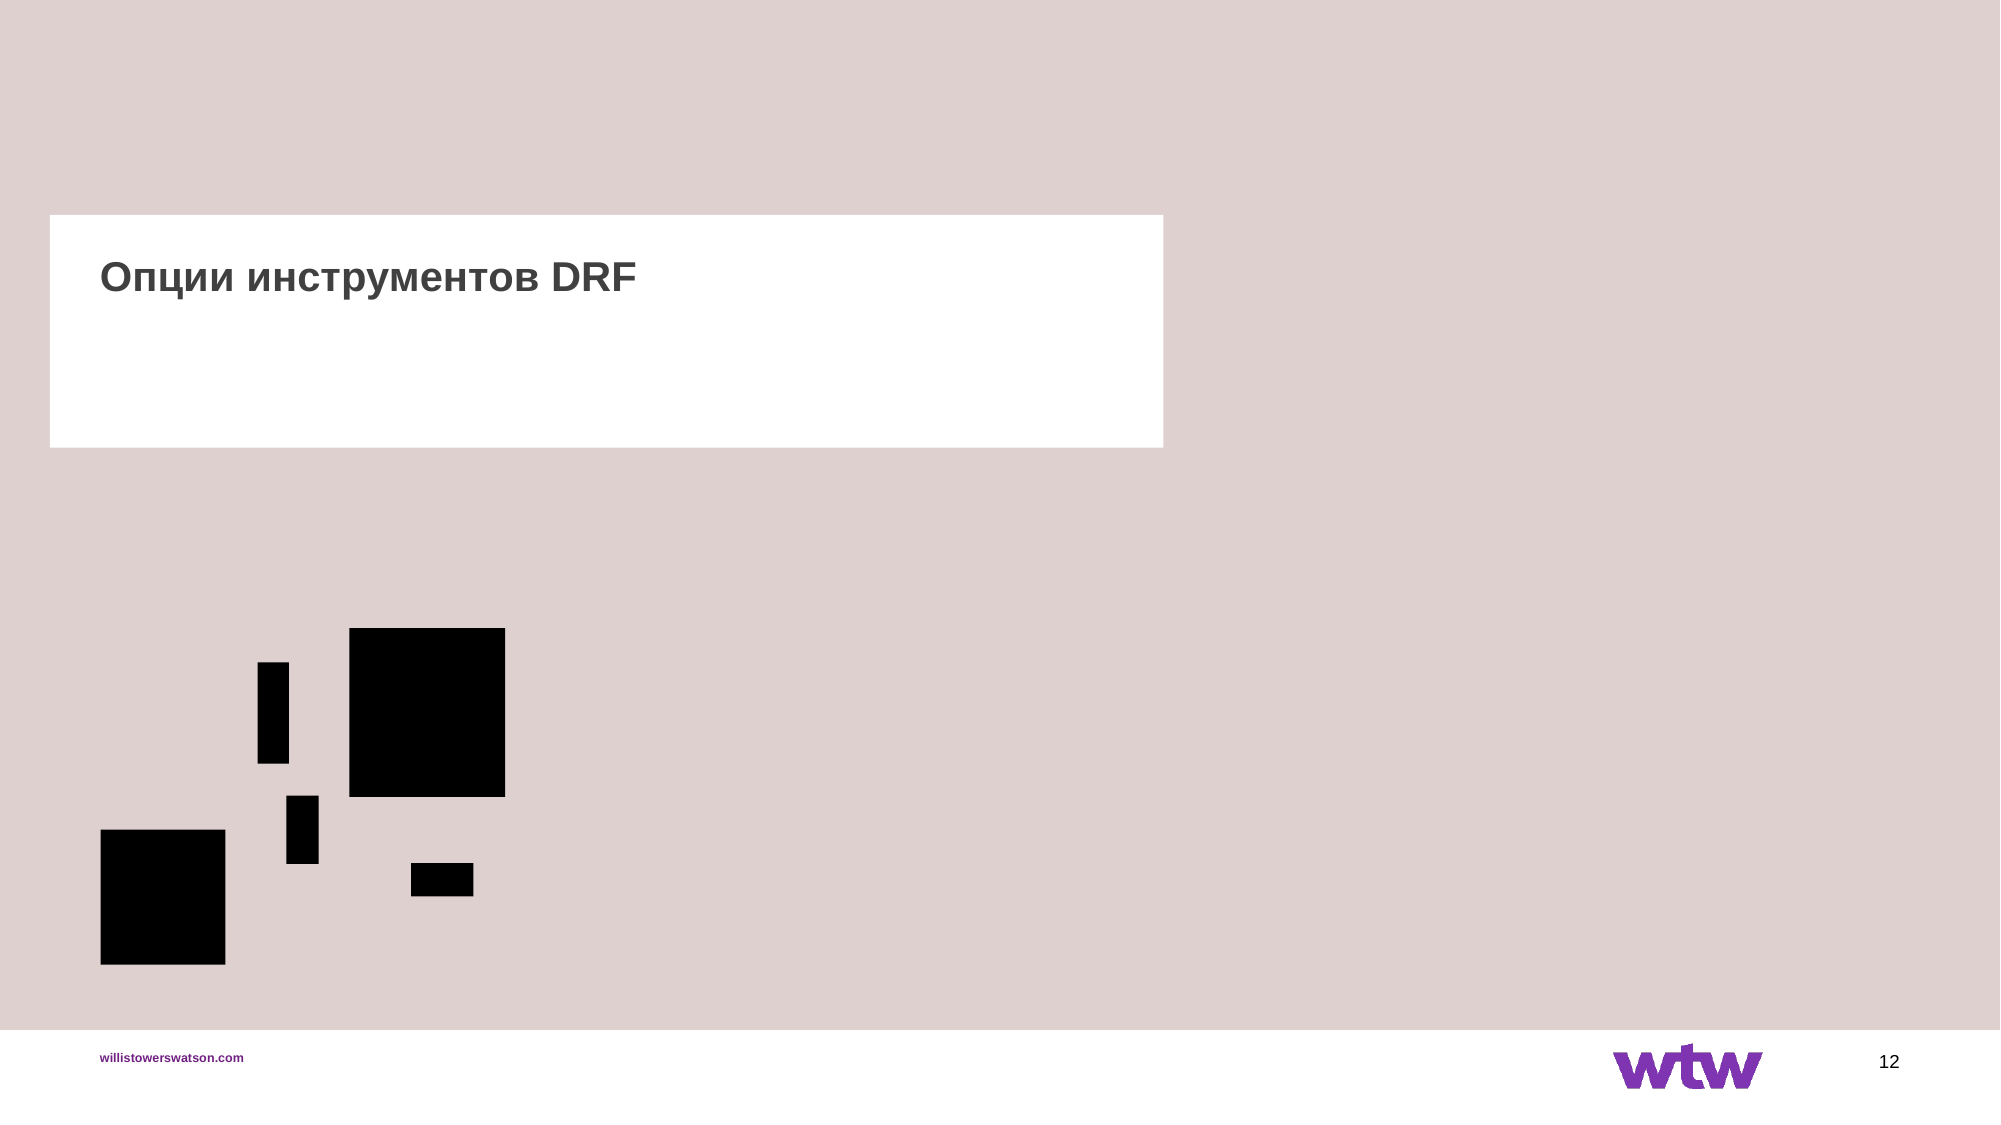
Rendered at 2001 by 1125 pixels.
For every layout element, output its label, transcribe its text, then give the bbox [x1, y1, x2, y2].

title Опции инструментов DRF [99, 249, 1114, 313]
picture [1603, 1034, 1772, 1098]
slide_number 12 [1816, 1050, 1900, 1073]
